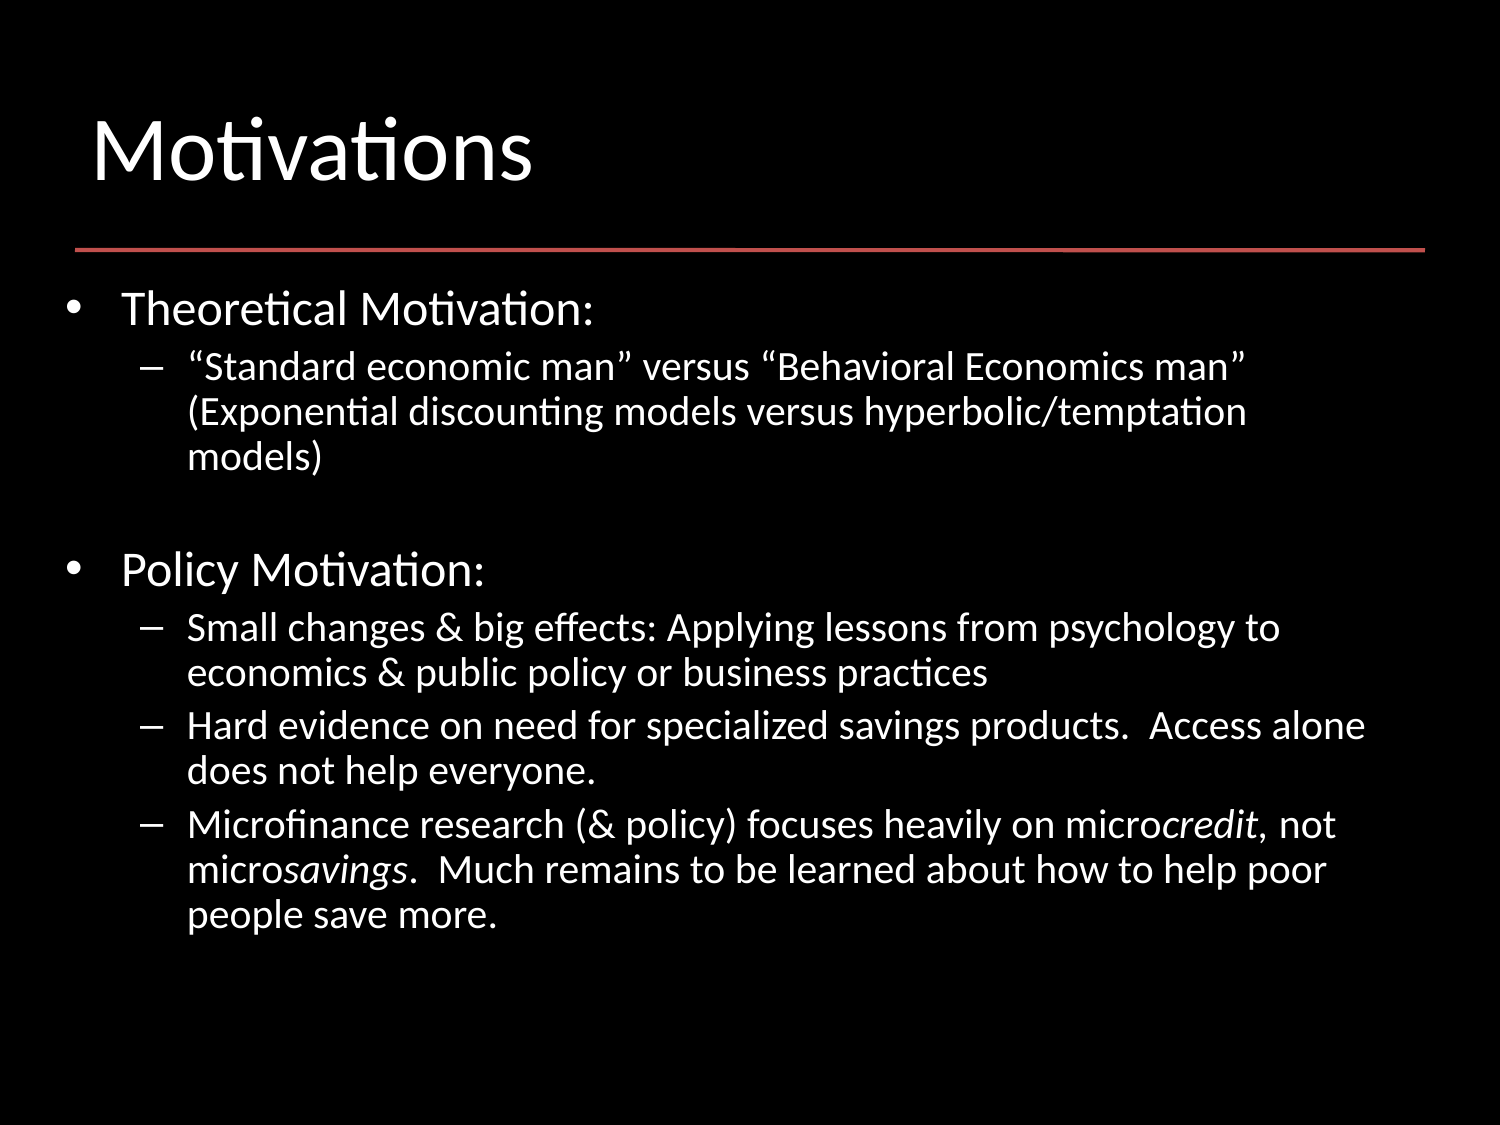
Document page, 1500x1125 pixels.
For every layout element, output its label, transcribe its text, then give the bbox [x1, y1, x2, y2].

title Motivations [74, 49, 1351, 238]
list Theoretical Motivation: “Standard economic man” versus “Behavioral Economics man” (Exponential discounting models versus hyperbolic/temptation models) Policy Motivation: Small changes & big effects: Applying lessons from psychology to economics & public policy or business practices Hard evidence on need for specialized savings products. Access alone does not help everyone. Microfinance research (& policy) focuses heavily on microcredit, not microsavings. Much remains to be learned about how to help poor people save more. [49, 274, 1388, 1125]
